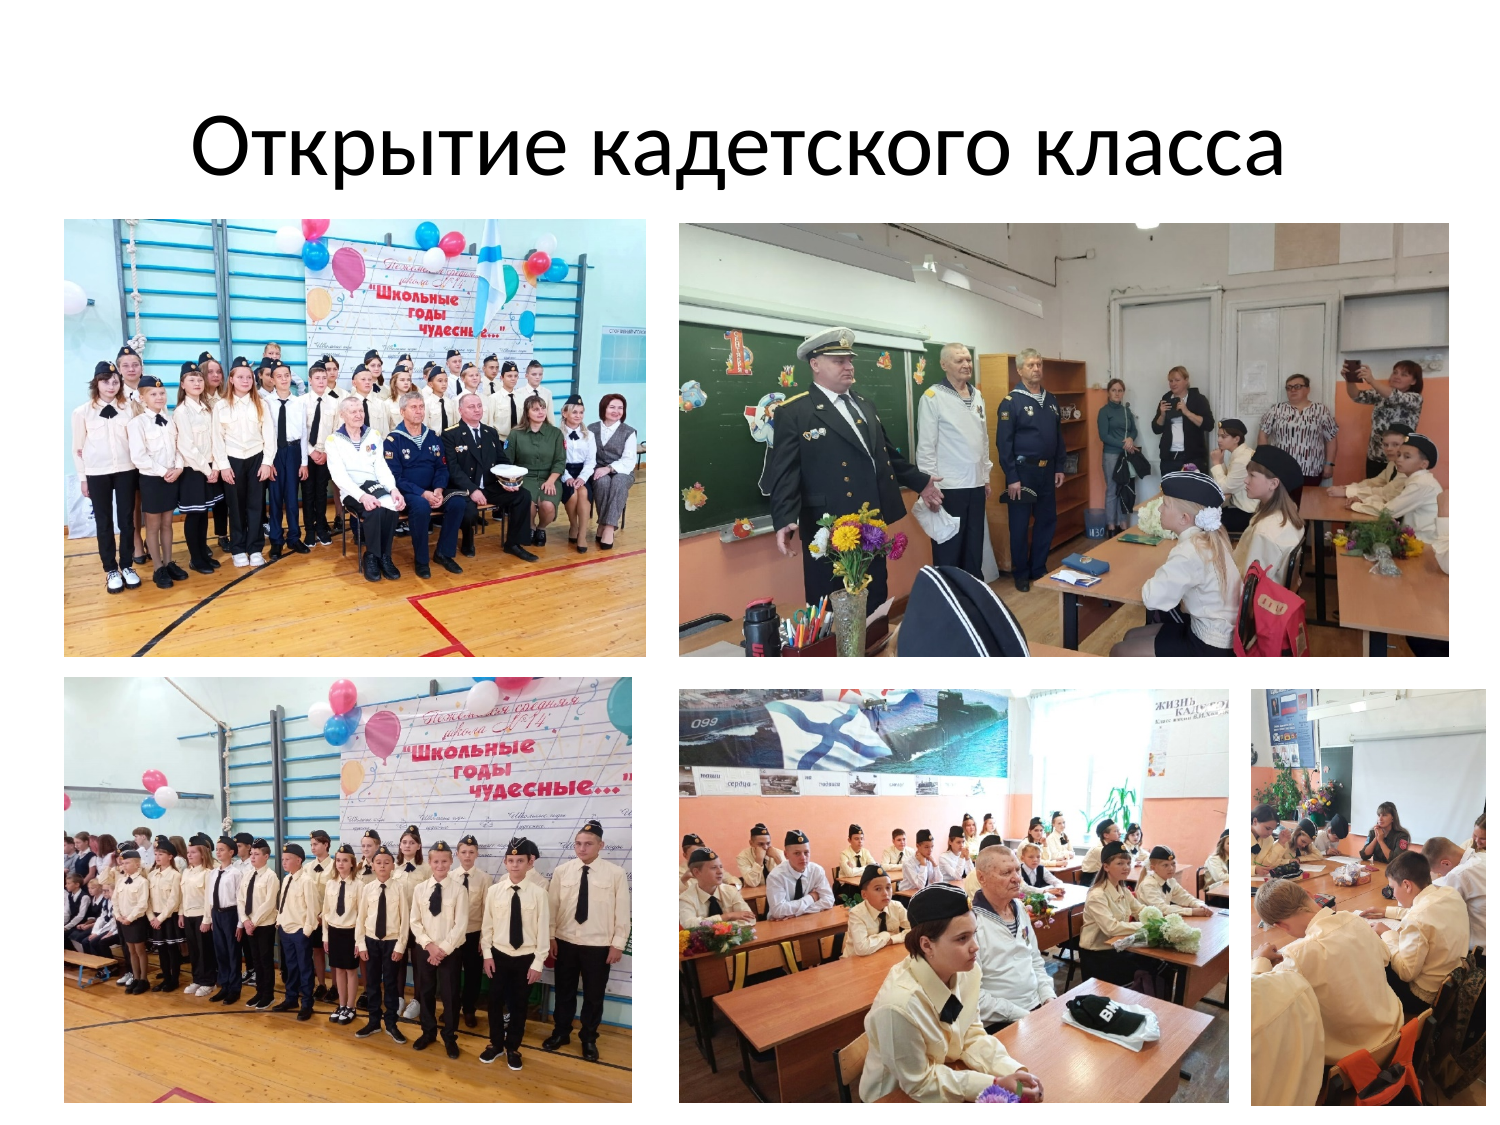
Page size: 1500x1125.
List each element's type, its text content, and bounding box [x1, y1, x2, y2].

picture [678, 223, 1449, 658]
picture [678, 688, 1229, 1103]
title Открытие кадетского класса [75, 45, 1425, 233]
picture [64, 677, 633, 1103]
picture [1250, 688, 1487, 1107]
picture [64, 219, 646, 658]
